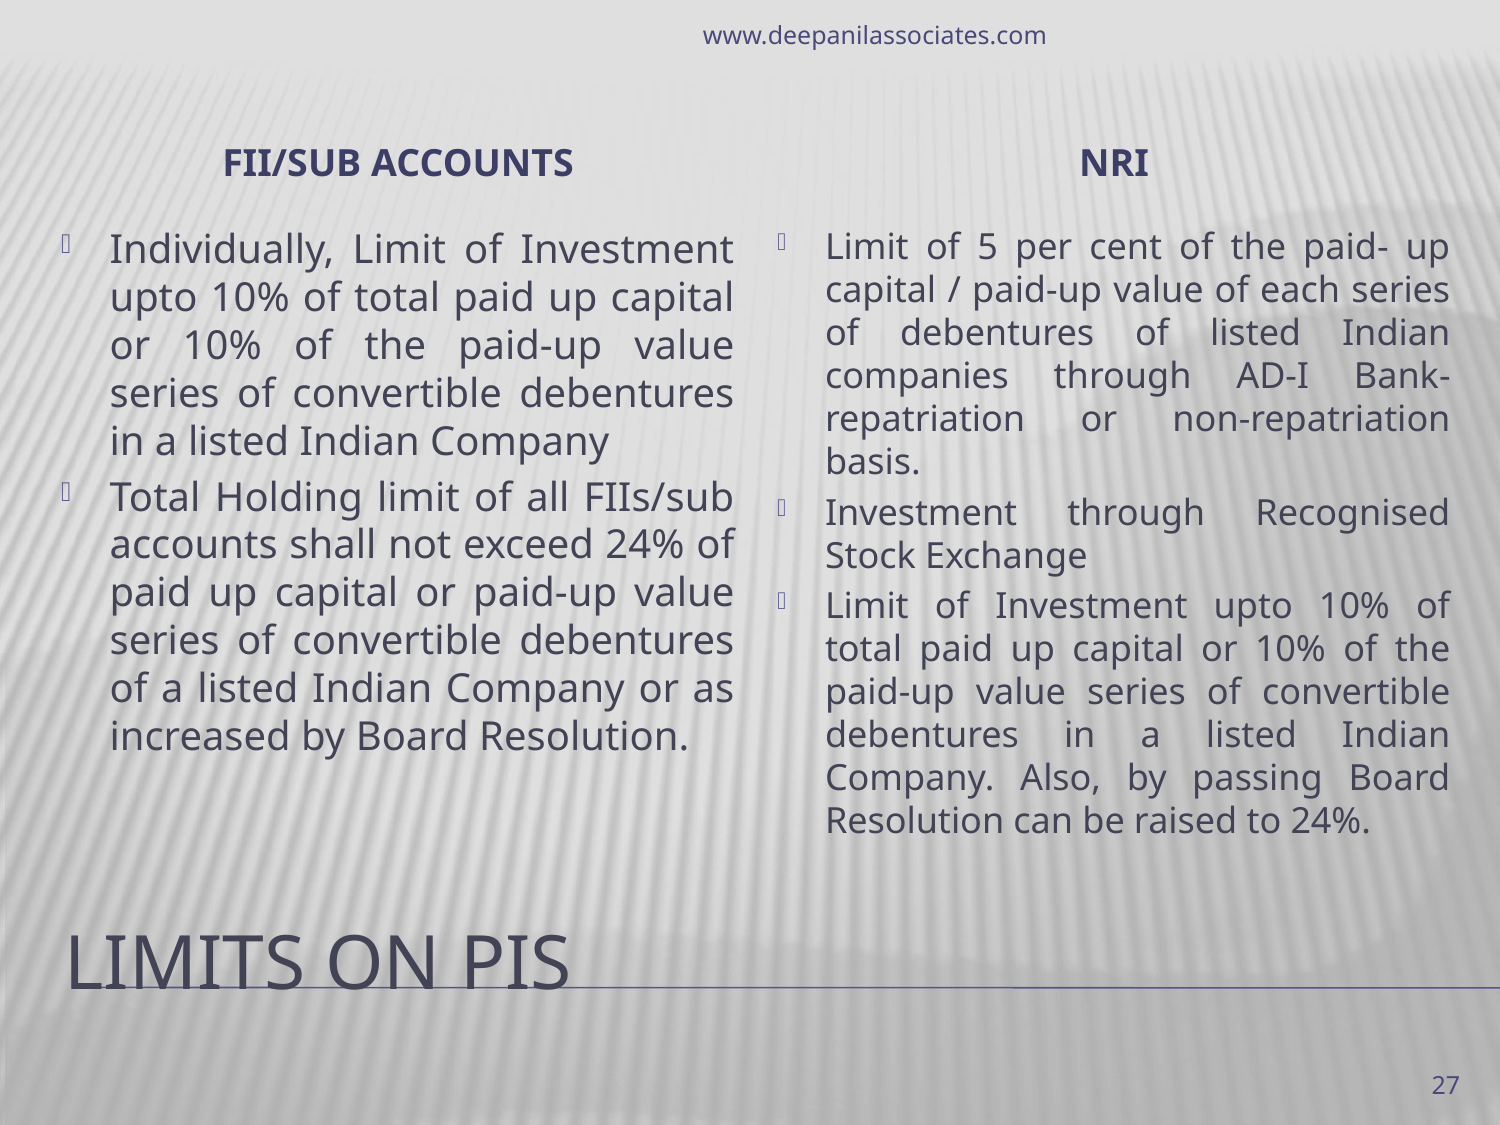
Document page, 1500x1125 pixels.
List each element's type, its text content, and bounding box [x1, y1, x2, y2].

title LIMITS ON PIS [50, 887, 1463, 1033]
slide_number 27 [1350, 1062, 1475, 1103]
list FII/Sub accounts [46, 109, 750, 215]
footer www.deepanilassociates.com [512, 12, 1063, 60]
list NRI [761, 109, 1467, 215]
list Limit of 5 per cent of the paid- up capital / paid-up value of each series of debentures of listed Indian companies through AD-I Bank- repatriation or non-repatriation basis. Investment through Recognised Stock Exchange Limit of Investment upto 10% of total paid up capital or 10% of the paid-up value series of convertible debentures in a listed Indian Company. Also, by passing Board Resolution can be raised to 24%. [762, 215, 1467, 863]
list Individually, Limit of Investment upto 10% of total paid up capital or 10% of the paid-up value series of convertible debentures in a listed Indian Company Total Holding limit of all FIIs/sub accounts shall not exceed 24% of paid up capital or paid-up value series of convertible debentures of a listed Indian Company or as increased by Board Resolution. [46, 215, 750, 863]
